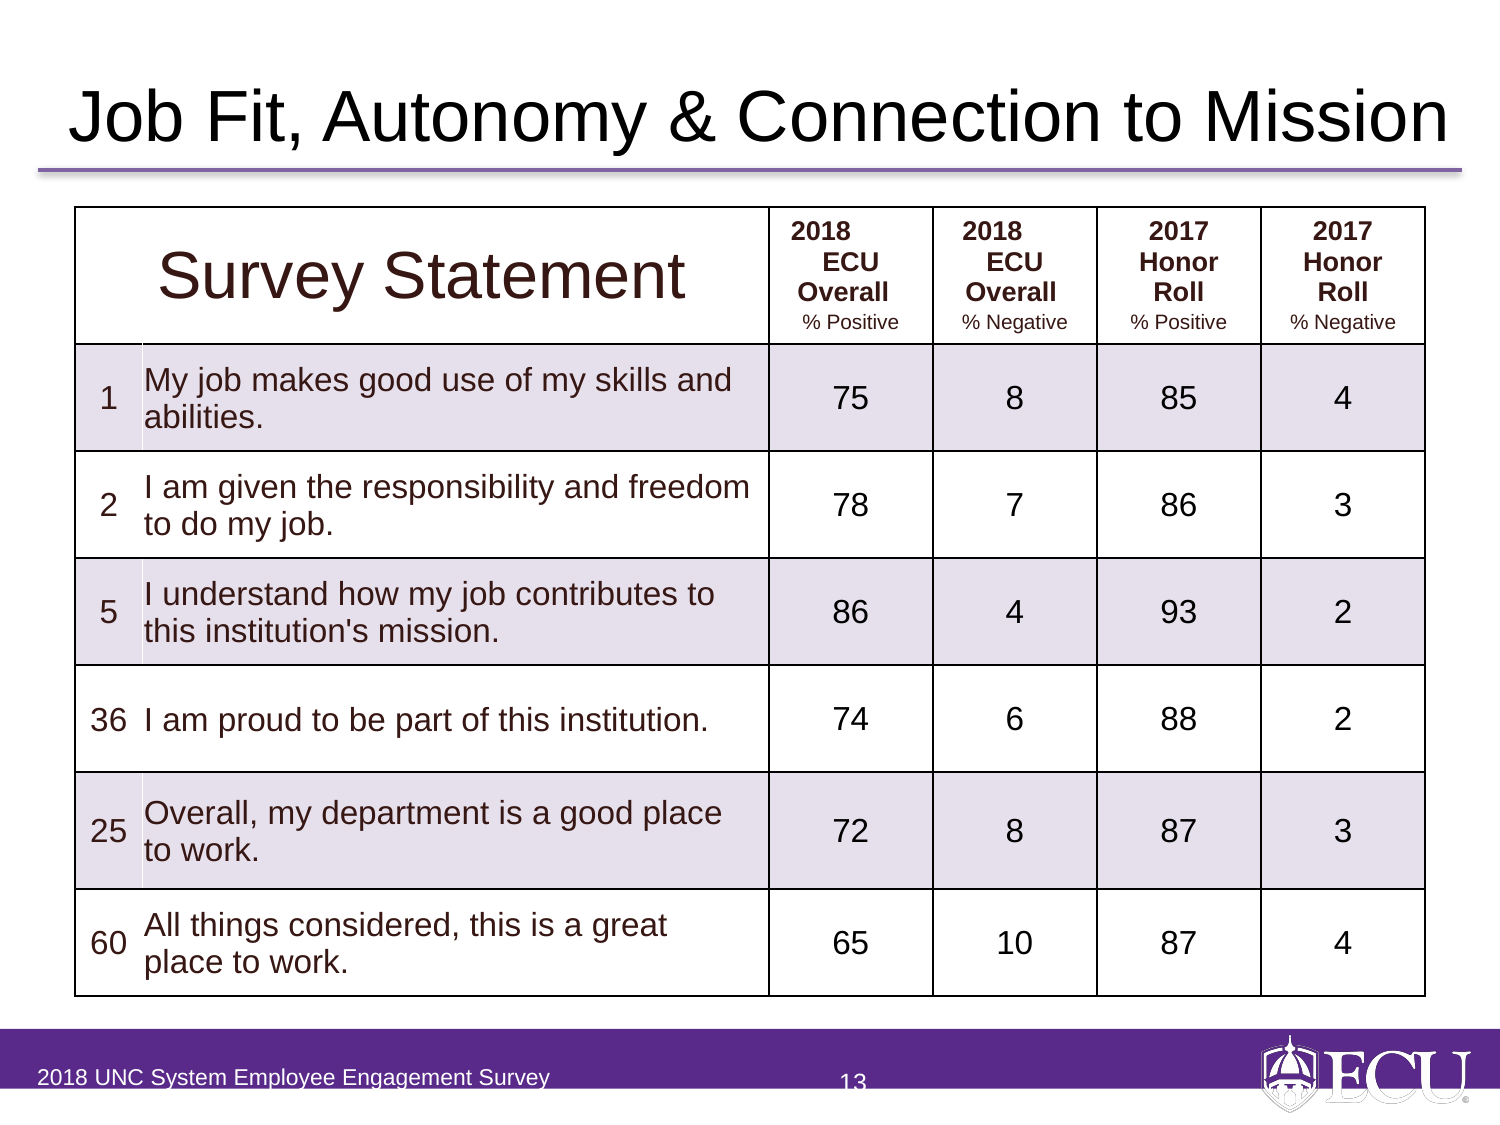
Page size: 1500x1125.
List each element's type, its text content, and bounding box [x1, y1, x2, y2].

table_cell 2 [1262, 666, 1424, 771]
text_box [0, 1028, 1500, 1089]
picture [1260, 1035, 1472, 1113]
table_cell 4 [934, 559, 1096, 664]
table_cell 2 [1262, 559, 1424, 664]
table_cell 5 [76, 559, 142, 664]
table_cell I understand how my job contributes to this institution's mission. [143, 559, 768, 664]
table_header 2017 Honor Roll % Negative [1262, 208, 1424, 343]
table_cell 8 [934, 345, 1096, 450]
table_header 2018 ECU Overall % Negative [934, 208, 1096, 343]
table_cell 88 [1098, 666, 1260, 771]
table_cell All things considered, this is a great place to work. [143, 890, 768, 995]
table_cell 93 [1098, 559, 1260, 664]
table_cell 4 [1262, 890, 1424, 995]
table_cell I am proud to be part of this institution. [143, 666, 768, 771]
table_cell 86 [1098, 452, 1260, 557]
table_header Survey Statement [76, 208, 768, 343]
table_cell 74 [770, 666, 932, 771]
table_cell 8 [934, 773, 1096, 888]
table_cell 3 [1262, 773, 1424, 888]
table_cell I am given the responsibility and freedom to do my job. [143, 452, 768, 557]
table_cell 65 [770, 890, 932, 995]
table_cell 87 [1098, 890, 1260, 995]
table_cell 86 [770, 559, 932, 664]
table_cell 3 [1262, 452, 1424, 557]
footer 2018 UNC System Employee Engagement Survey [22, 1055, 777, 1097]
text_box Job Fit, Autonomy & Connection to Mission [38, 28, 1480, 197]
table_header 2018 ECU Overall % Positive [770, 208, 932, 343]
table_header 2017 Honor Roll % Positive [1098, 208, 1260, 343]
table_cell 4 [1262, 345, 1424, 450]
table_cell 1 [76, 345, 142, 450]
table_cell 25 [76, 773, 142, 888]
table_cell 7 [934, 452, 1096, 557]
table_cell 36 [76, 666, 142, 771]
table_cell 87 [1098, 773, 1260, 888]
table_cell 10 [934, 890, 1096, 995]
table_cell 85 [1098, 345, 1260, 450]
table_cell Overall, my department is a good place to work. [143, 773, 768, 888]
table_cell 75 [770, 345, 932, 450]
table_cell 60 [76, 890, 142, 995]
table_cell 2 [76, 452, 142, 557]
table_cell My job makes good use of my skills and abilities. [143, 345, 768, 450]
table_cell 78 [770, 452, 932, 557]
table_cell 72 [770, 773, 932, 888]
slide_number 13 [777, 1051, 929, 1112]
table_cell 6 [934, 666, 1096, 771]
